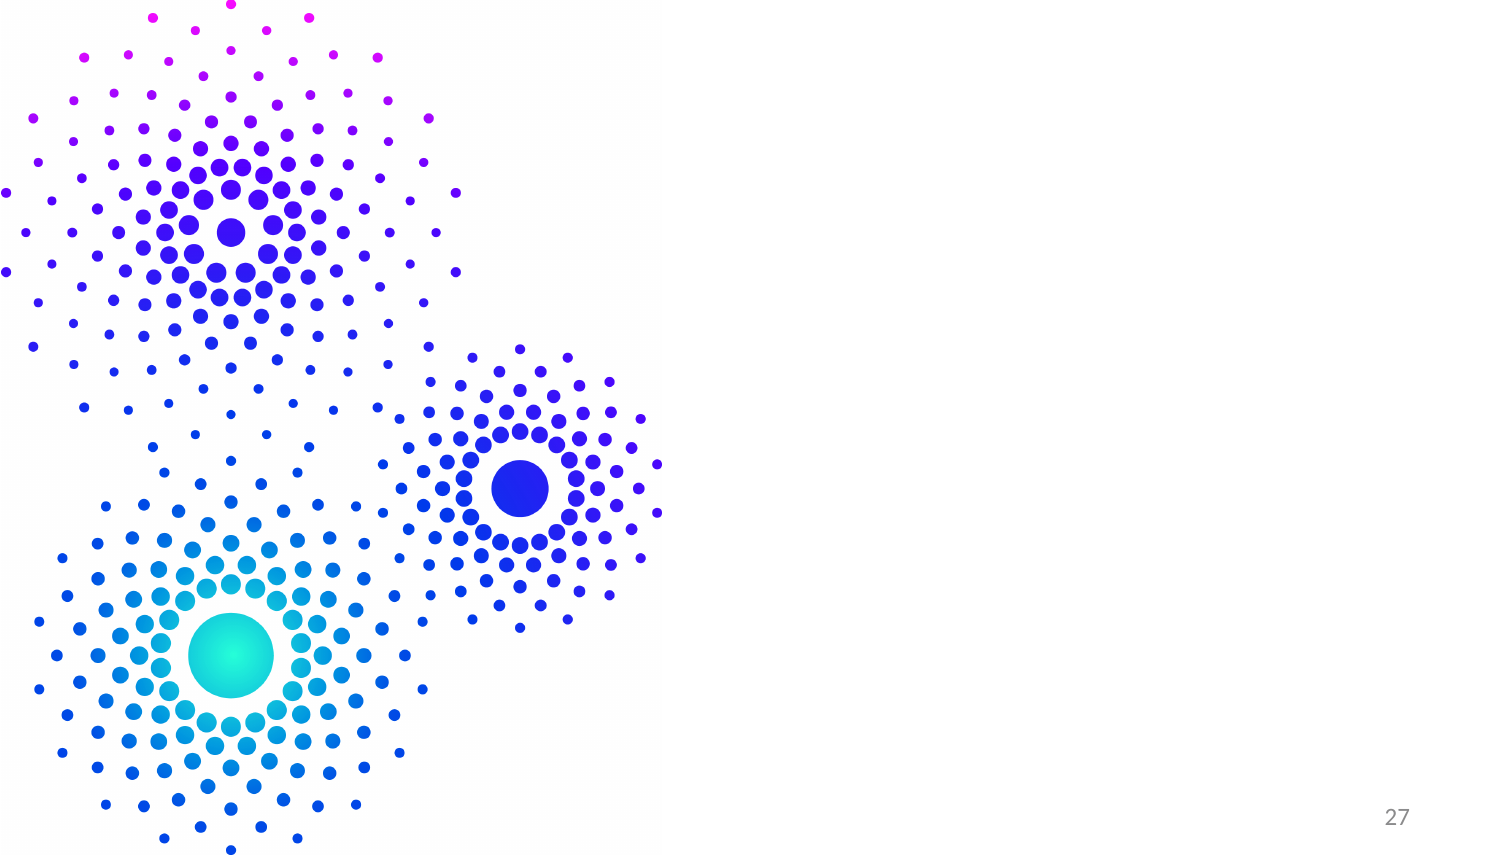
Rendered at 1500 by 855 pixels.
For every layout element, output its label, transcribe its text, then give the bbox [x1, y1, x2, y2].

slide_number 27 [1074, 792, 1425, 838]
picture [1, 0, 662, 855]
